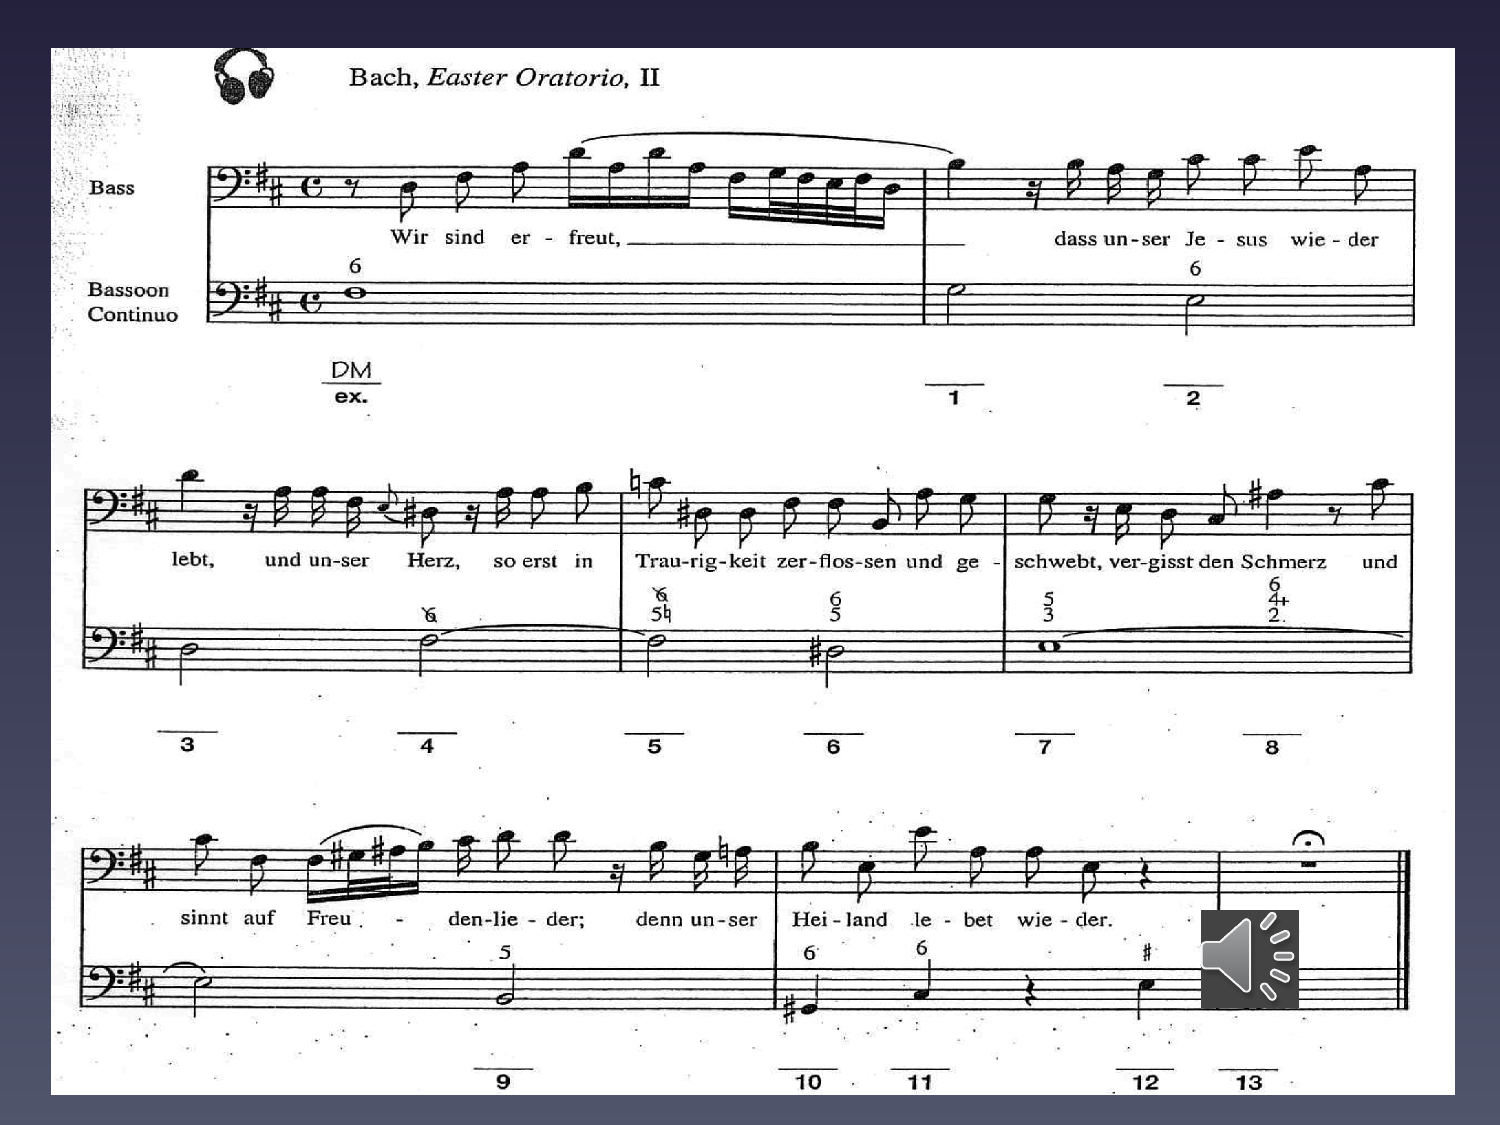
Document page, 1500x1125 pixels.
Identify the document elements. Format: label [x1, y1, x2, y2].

picture [51, 48, 1455, 1096]
